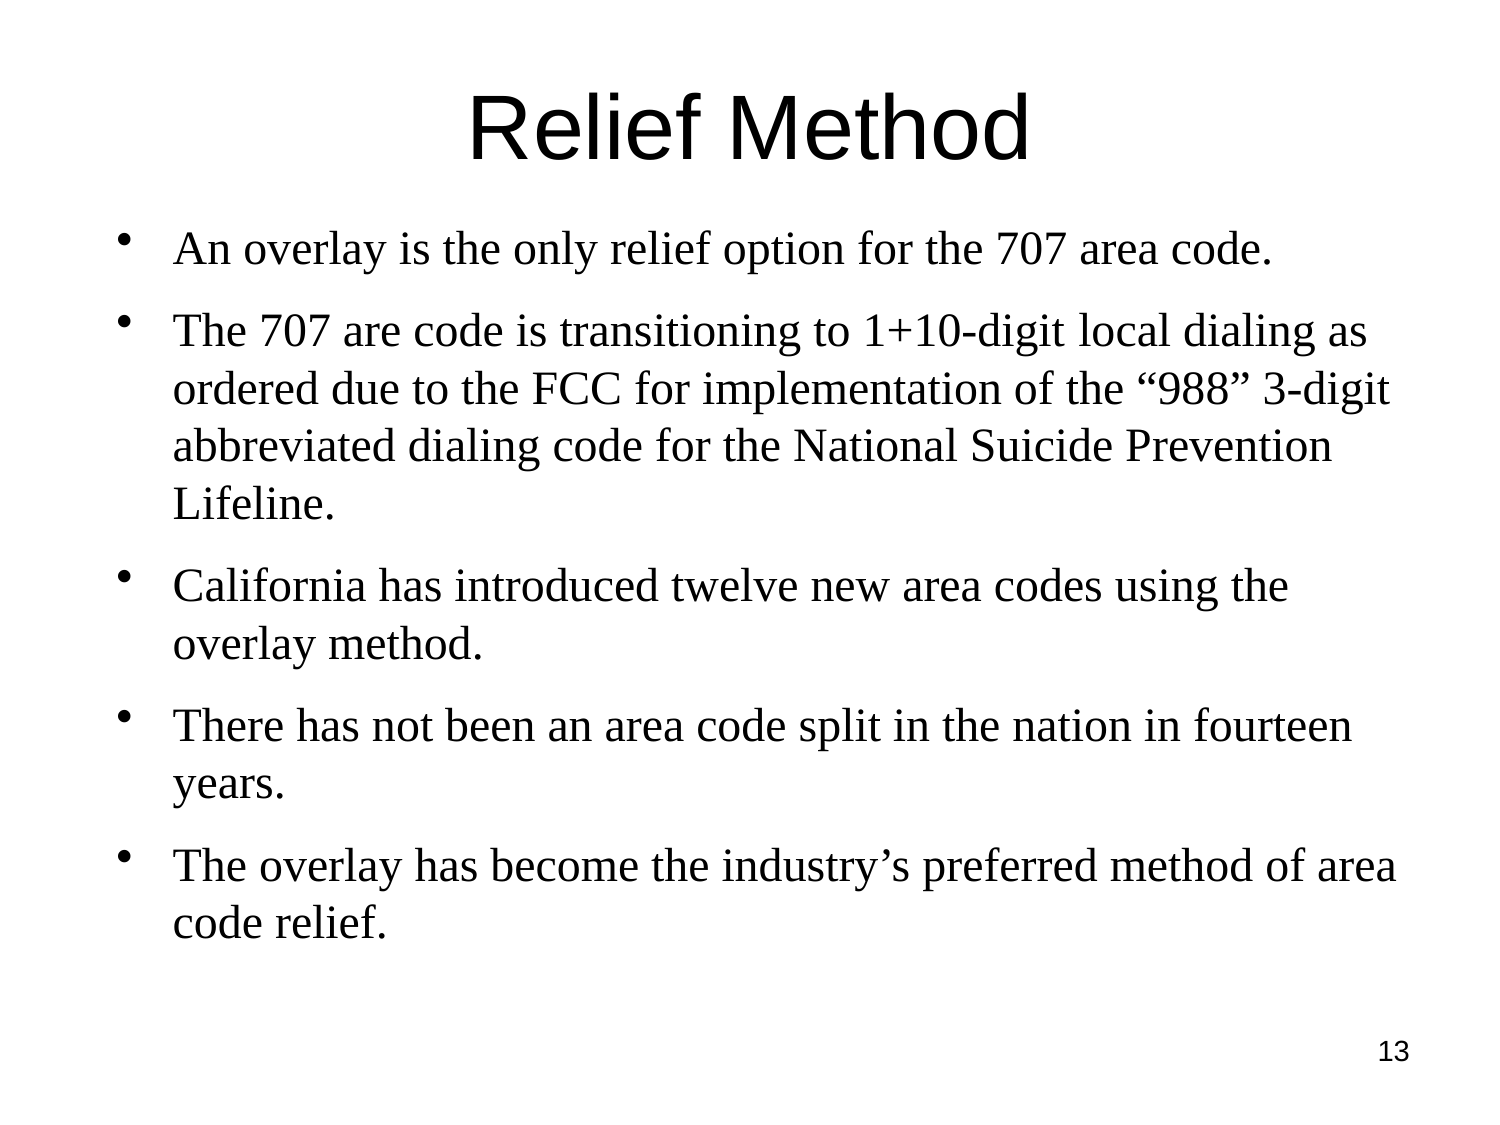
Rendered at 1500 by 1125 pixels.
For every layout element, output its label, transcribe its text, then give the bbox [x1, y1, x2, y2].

title Relief Method [75, 45, 1425, 200]
slide_number 13 [1074, 1024, 1425, 1103]
list An overlay is the only relief option for the 707 area code. The 707 are code is transitioning to 1+10-digit local dialing as ordered due to the FCC for implementation of the “988” 3-digit abbreviated dialing code for the National Suicide Prevention Lifeline. California has introduced twelve new area codes using the overlay method. There has not been an area code split in the nation in fourteen years. The overlay has become the industry’s preferred method of area code relief. [101, 208, 1427, 1079]
